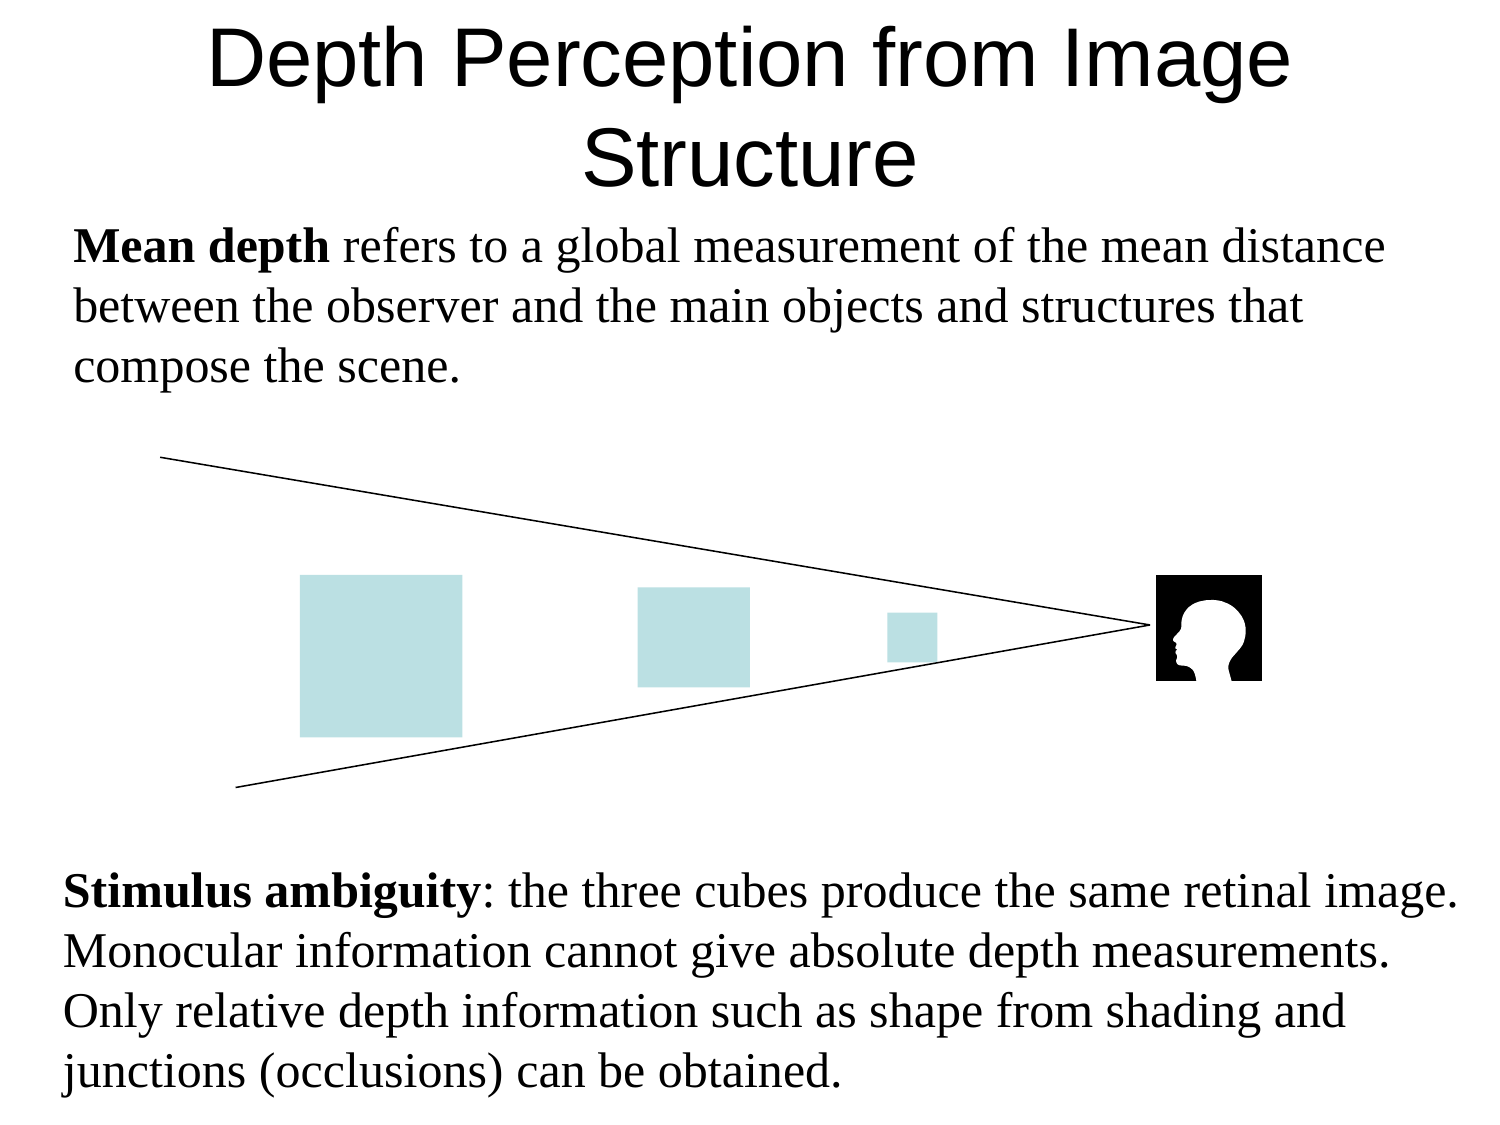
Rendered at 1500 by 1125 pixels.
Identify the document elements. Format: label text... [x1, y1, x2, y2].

text_box Stimulus ambiguity: the three cubes produce the same retinal image. Monocular information cannot give absolute depth measurements. Only relative depth information such as shape from shading and junctions (occlusions) can be obtained. [48, 849, 1475, 1105]
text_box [159, 456, 1263, 788]
title Depth Perception from Image Structure [74, 44, 1426, 162]
text_box Mean depth refers to a global measurement of the mean distance between the observer and the main objects and structures that compose the scene. [58, 205, 1414, 400]
